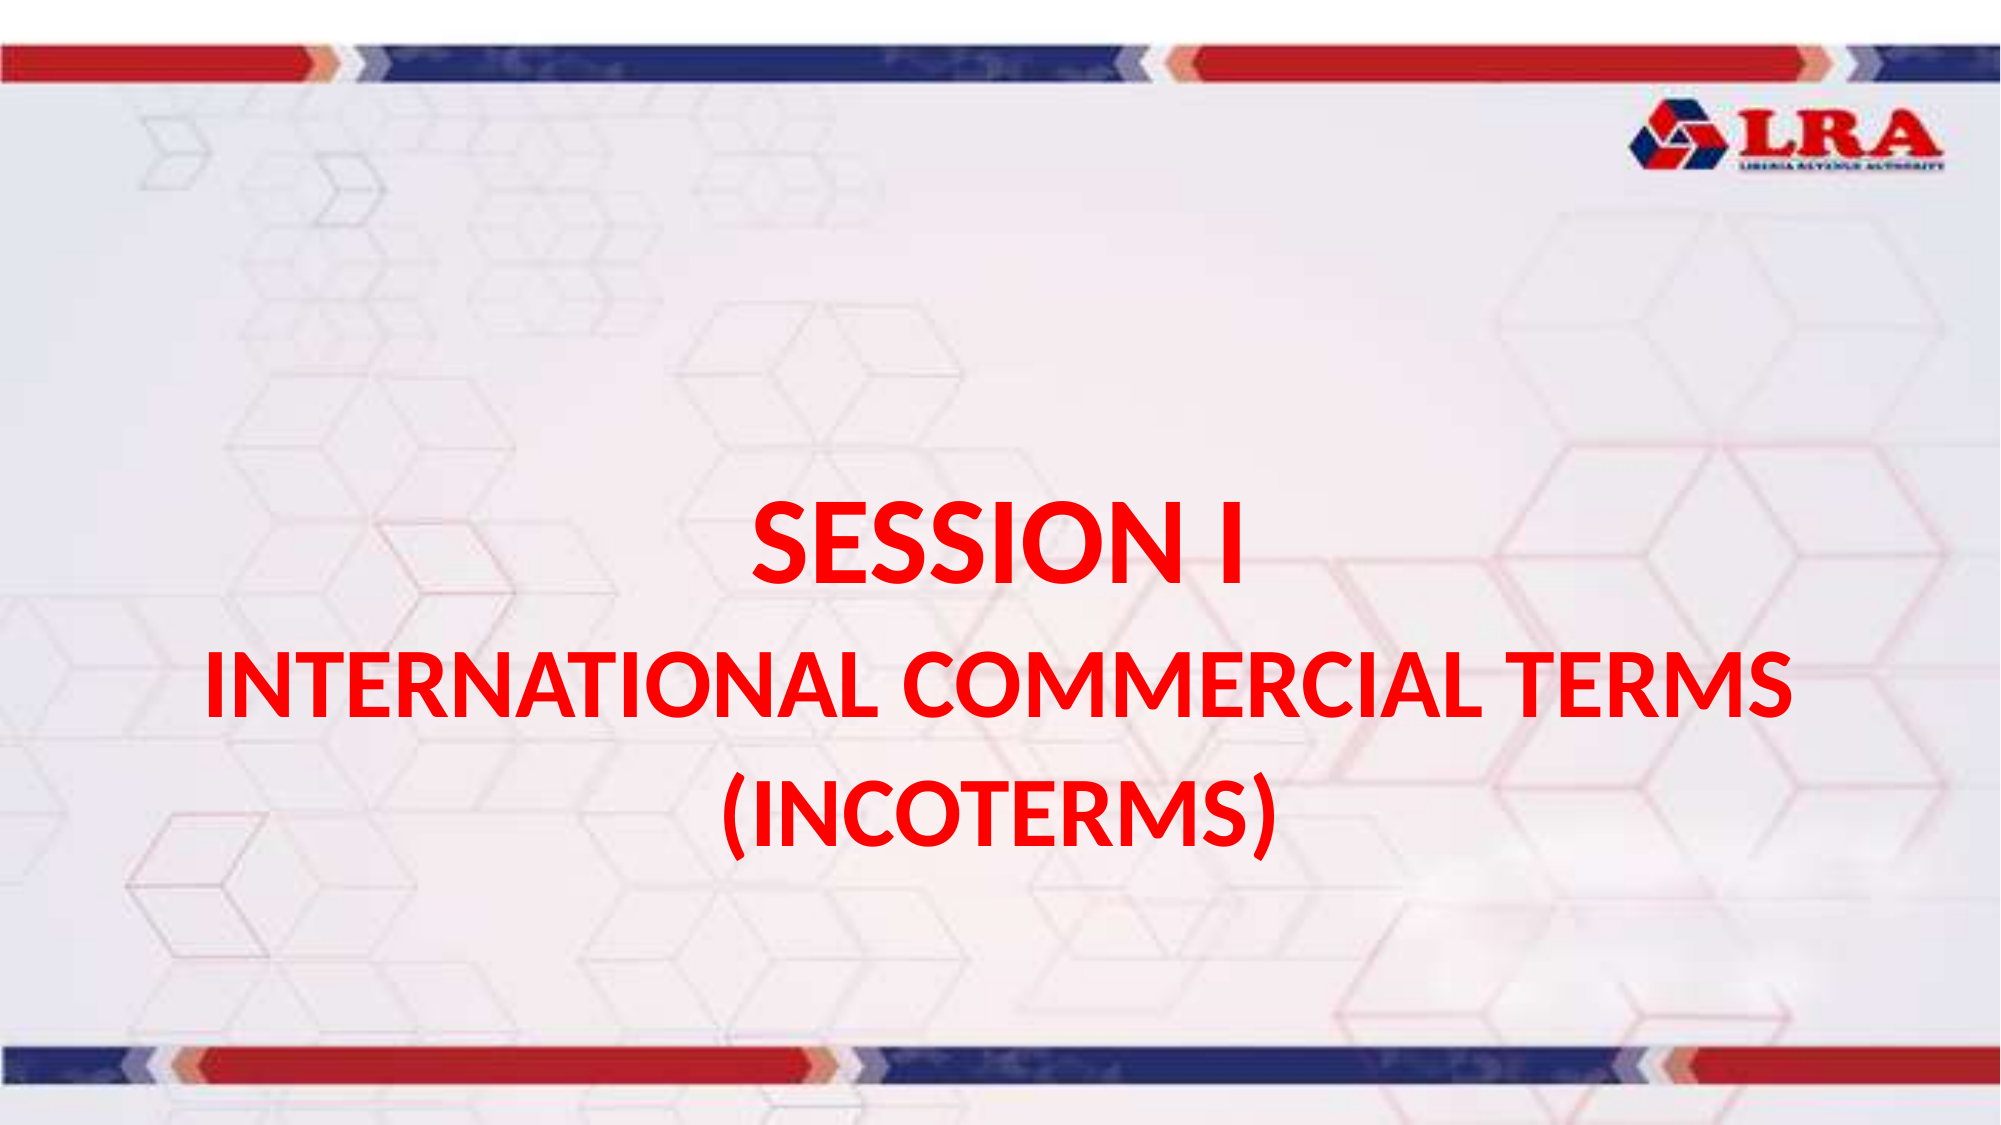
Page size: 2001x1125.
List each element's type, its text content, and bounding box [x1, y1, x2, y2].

picture [0, 0, 2001, 1125]
list SESSION I INTERNATIONAL COMMERCIAL TERMS (INCOTERMS) [137, 141, 1863, 1014]
